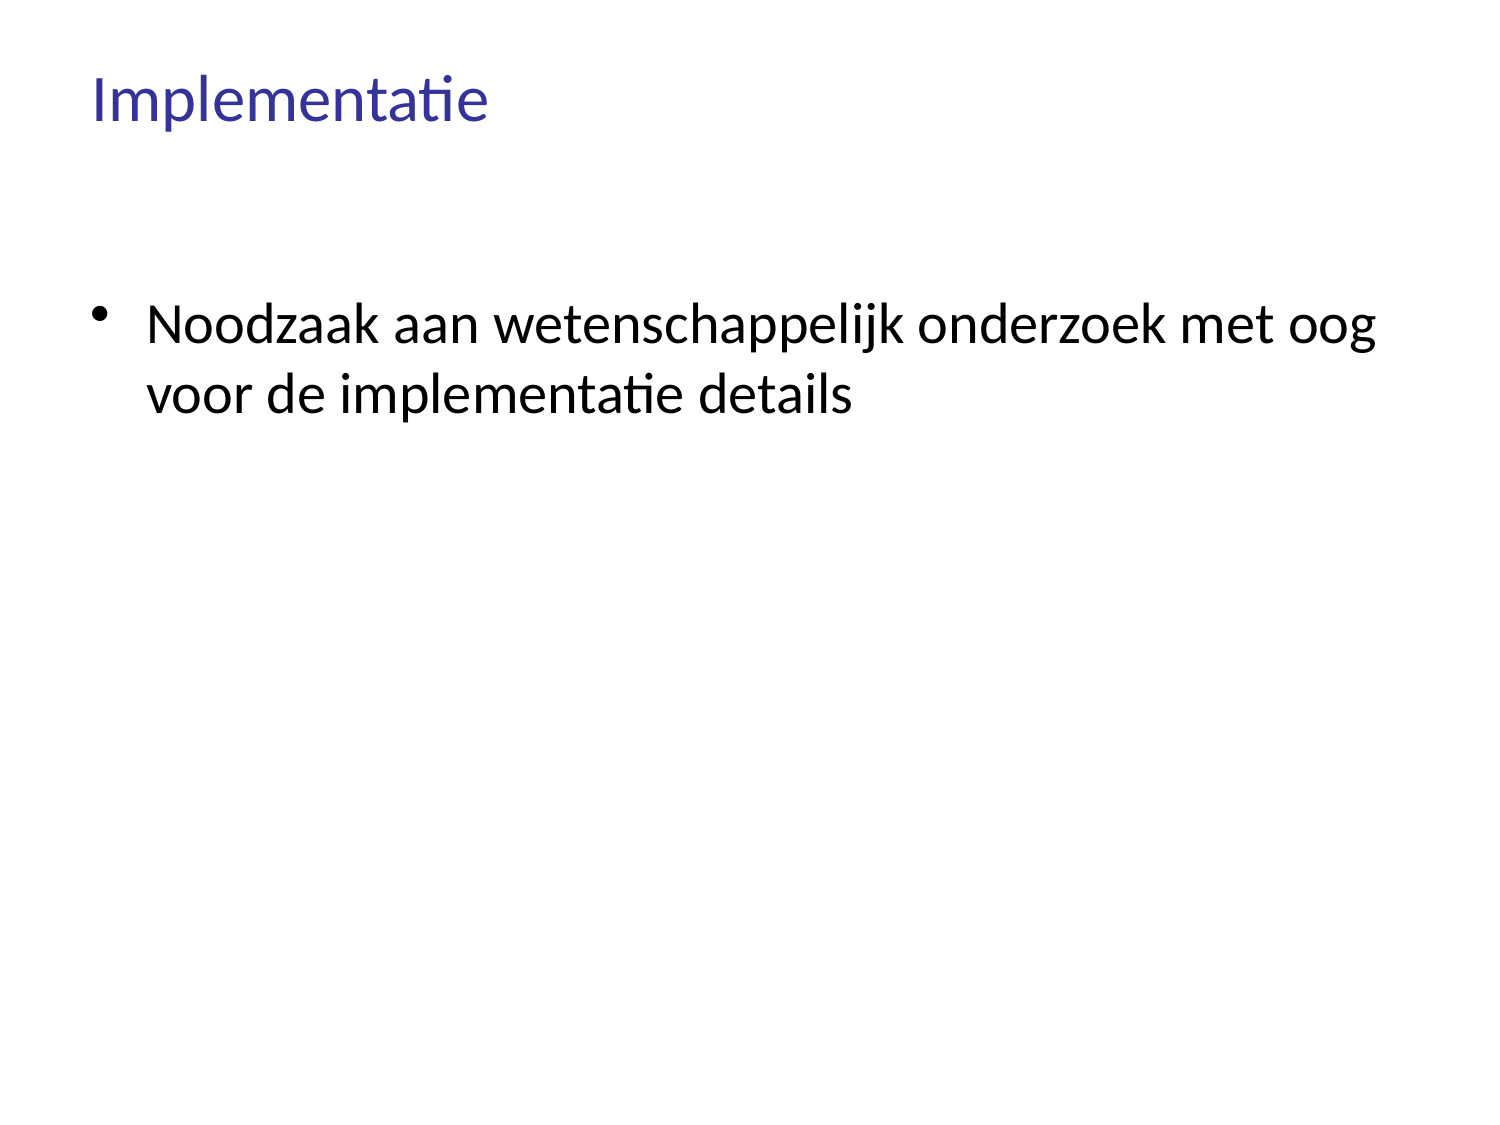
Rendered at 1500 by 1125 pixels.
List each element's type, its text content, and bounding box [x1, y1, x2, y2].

list Noodzaak aan wetenschappelijk onderzoek met oog voor de implementatie details [75, 196, 1425, 1106]
title Implementatie [76, 19, 1427, 171]
